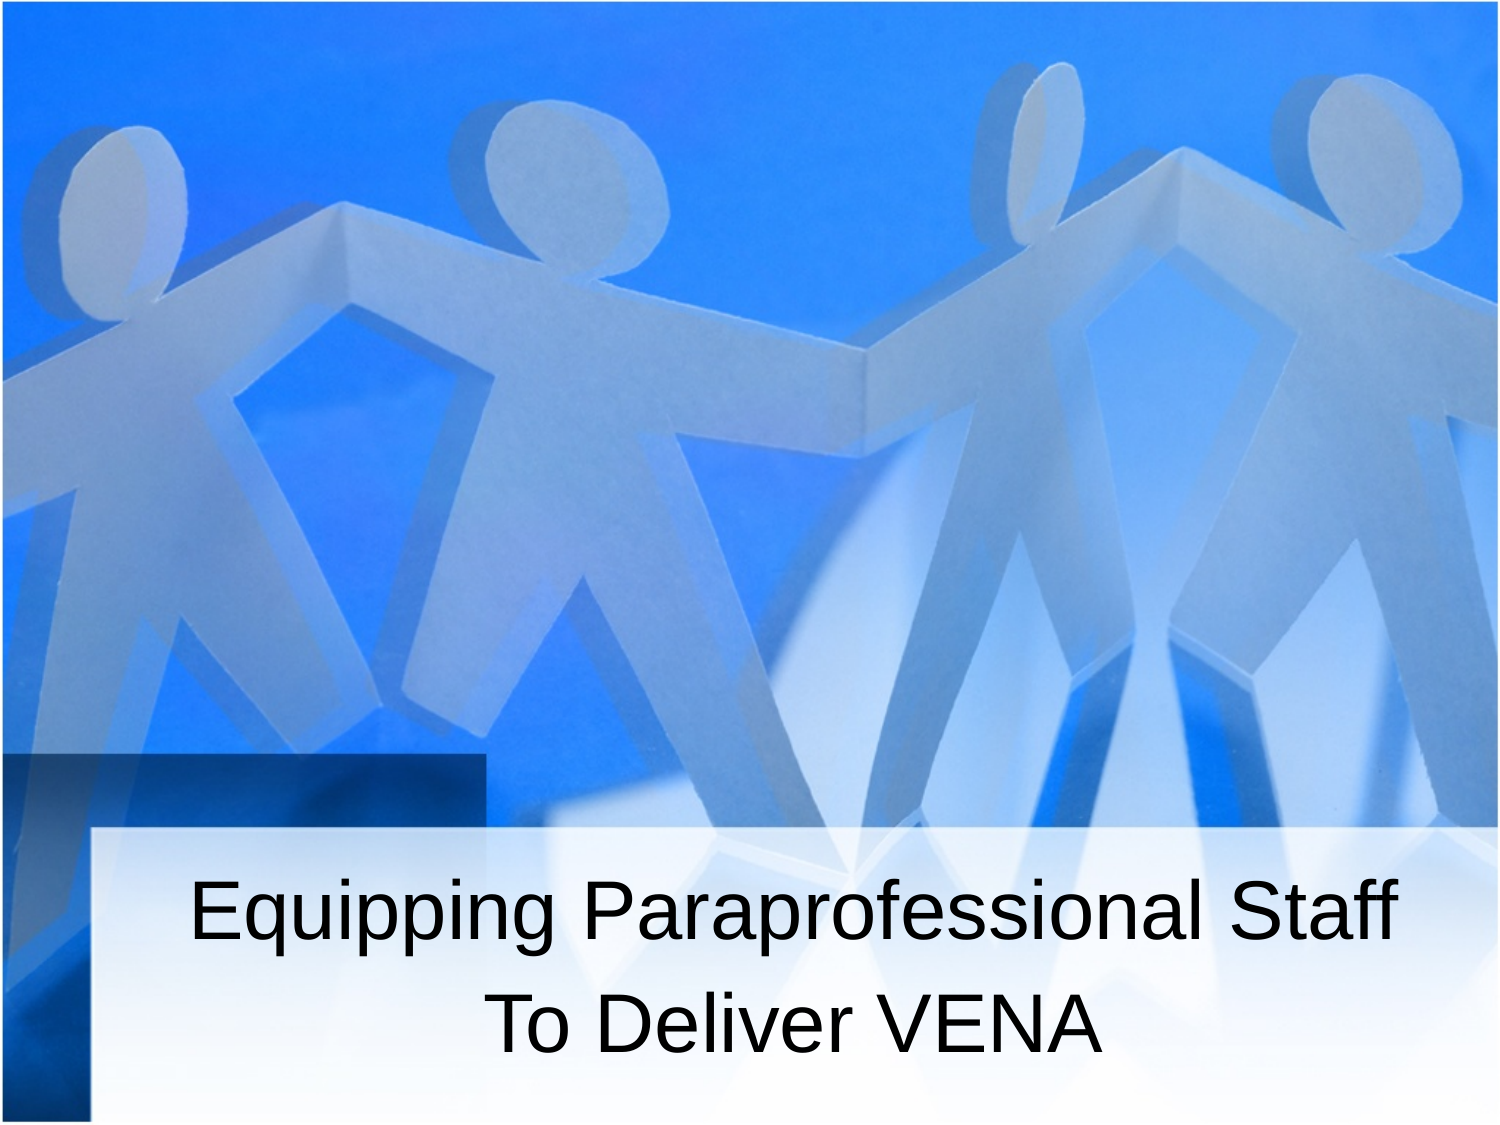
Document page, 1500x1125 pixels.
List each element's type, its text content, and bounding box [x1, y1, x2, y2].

title Equipping Paraprofessional Staff [112, 849, 1476, 962]
subtitle To Deliver VENA [112, 962, 1476, 1076]
picture [0, 0, 1500, 1125]
